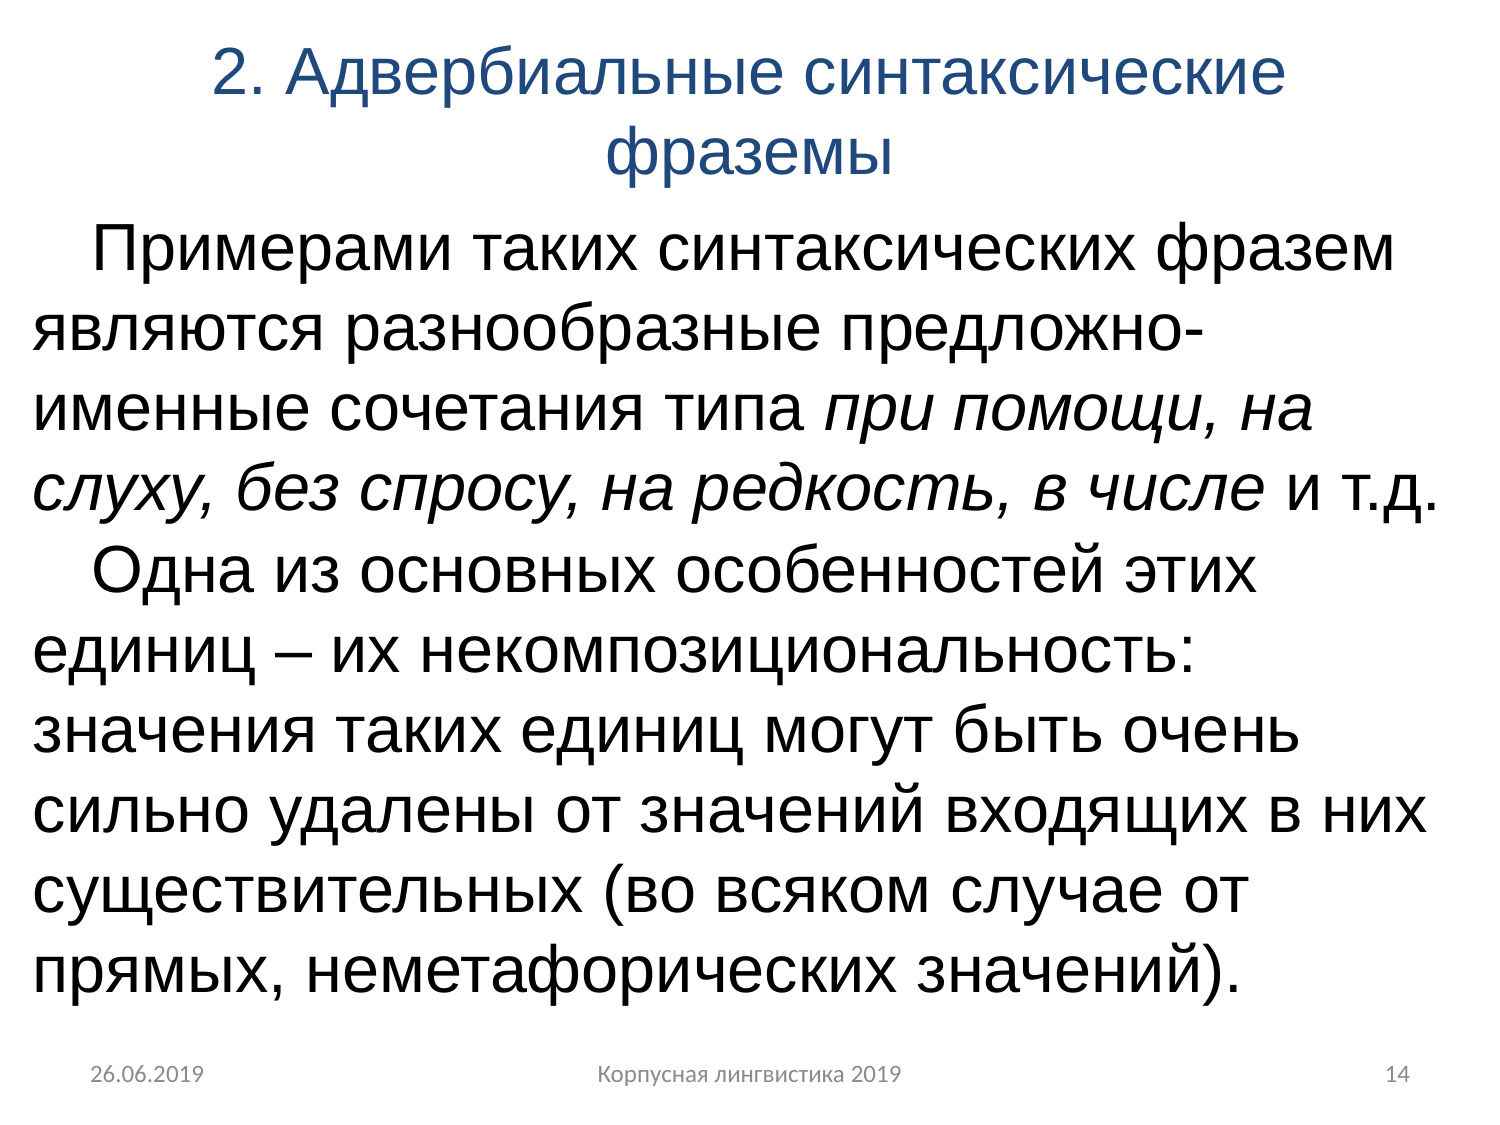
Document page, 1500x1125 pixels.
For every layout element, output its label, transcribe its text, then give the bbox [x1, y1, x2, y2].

title 2. Адвербиальные синтаксические фраземы [75, 19, 1425, 196]
slide_number 14 [1074, 1042, 1425, 1103]
footer Корпусная лингвистика 2019 [512, 1042, 988, 1103]
list Примерами таких синтаксических фразем являются разнообразные предложно-именные сочетания типа при помощи, на слуху, без спросу, на редкость, в числе и т.д. Одна из основных особенностей этих единиц – их некомпозициональность: значения таких единиц могут быть очень сильно удалены от значений входящих в них существительных (во всяком случае от прямых, неметафорических значений). [17, 196, 1483, 1012]
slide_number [75, 1042, 425, 1103]
